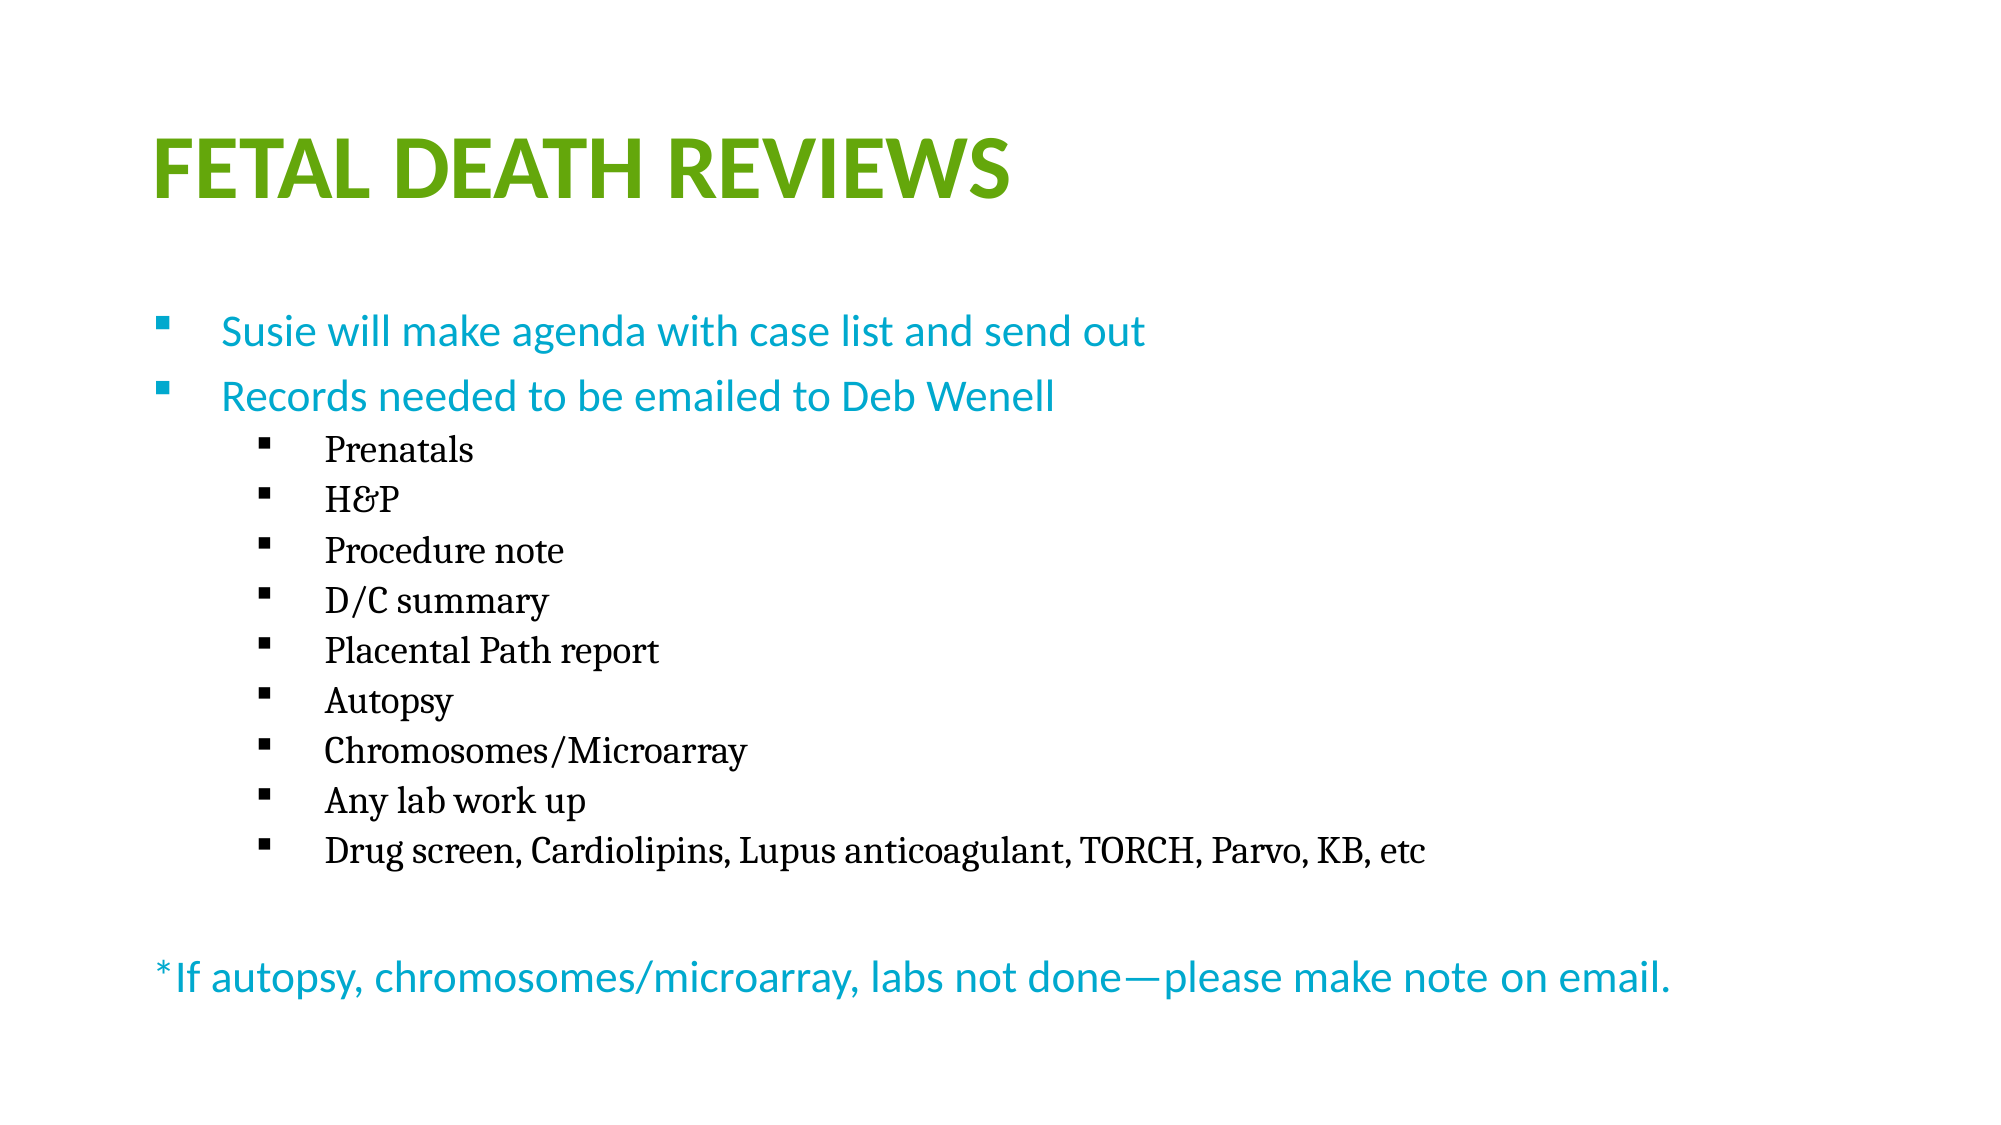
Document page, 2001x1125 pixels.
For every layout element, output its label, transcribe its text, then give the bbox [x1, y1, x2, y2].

title FETAL DEATH REVIEWS​ [137, 59, 1863, 278]
list Susie will make agenda with case list and send out​ Records needed to be emailed to Deb Wenell​ Prenatals​ H&P​ Procedure note​ D/C summary​ Placental Path report​ Autopsy​ Chromosomes/Microarray​ Any lab work up​ Drug screen, Cardiolipins, Lupus anticoagulant, TORCH, Parvo, KB, etc​ *If autopsy, chromosomes/microarray, labs not done—please make note on email.​ [137, 299, 1863, 1014]
